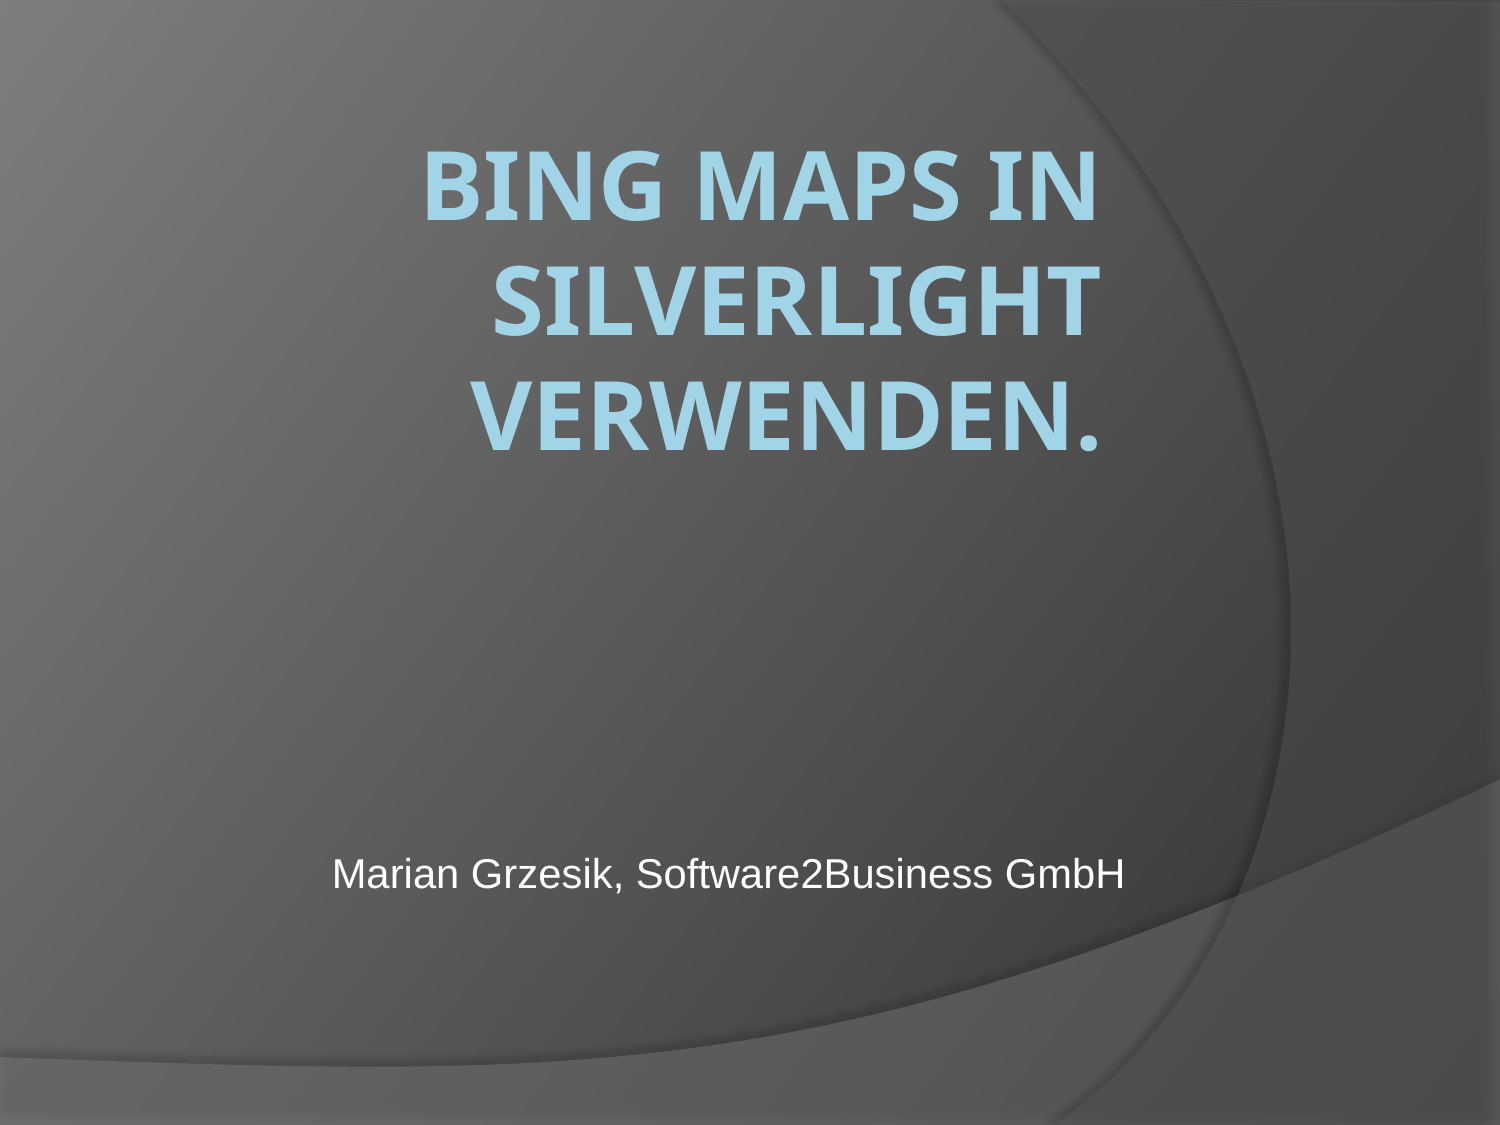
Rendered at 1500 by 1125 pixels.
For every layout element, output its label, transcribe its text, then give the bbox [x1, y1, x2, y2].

title Bing Maps in Silverlight verwenden. [46, 117, 1110, 495]
subtitle Marian Grzesik, Software2Business GmbH [82, 609, 1145, 897]
